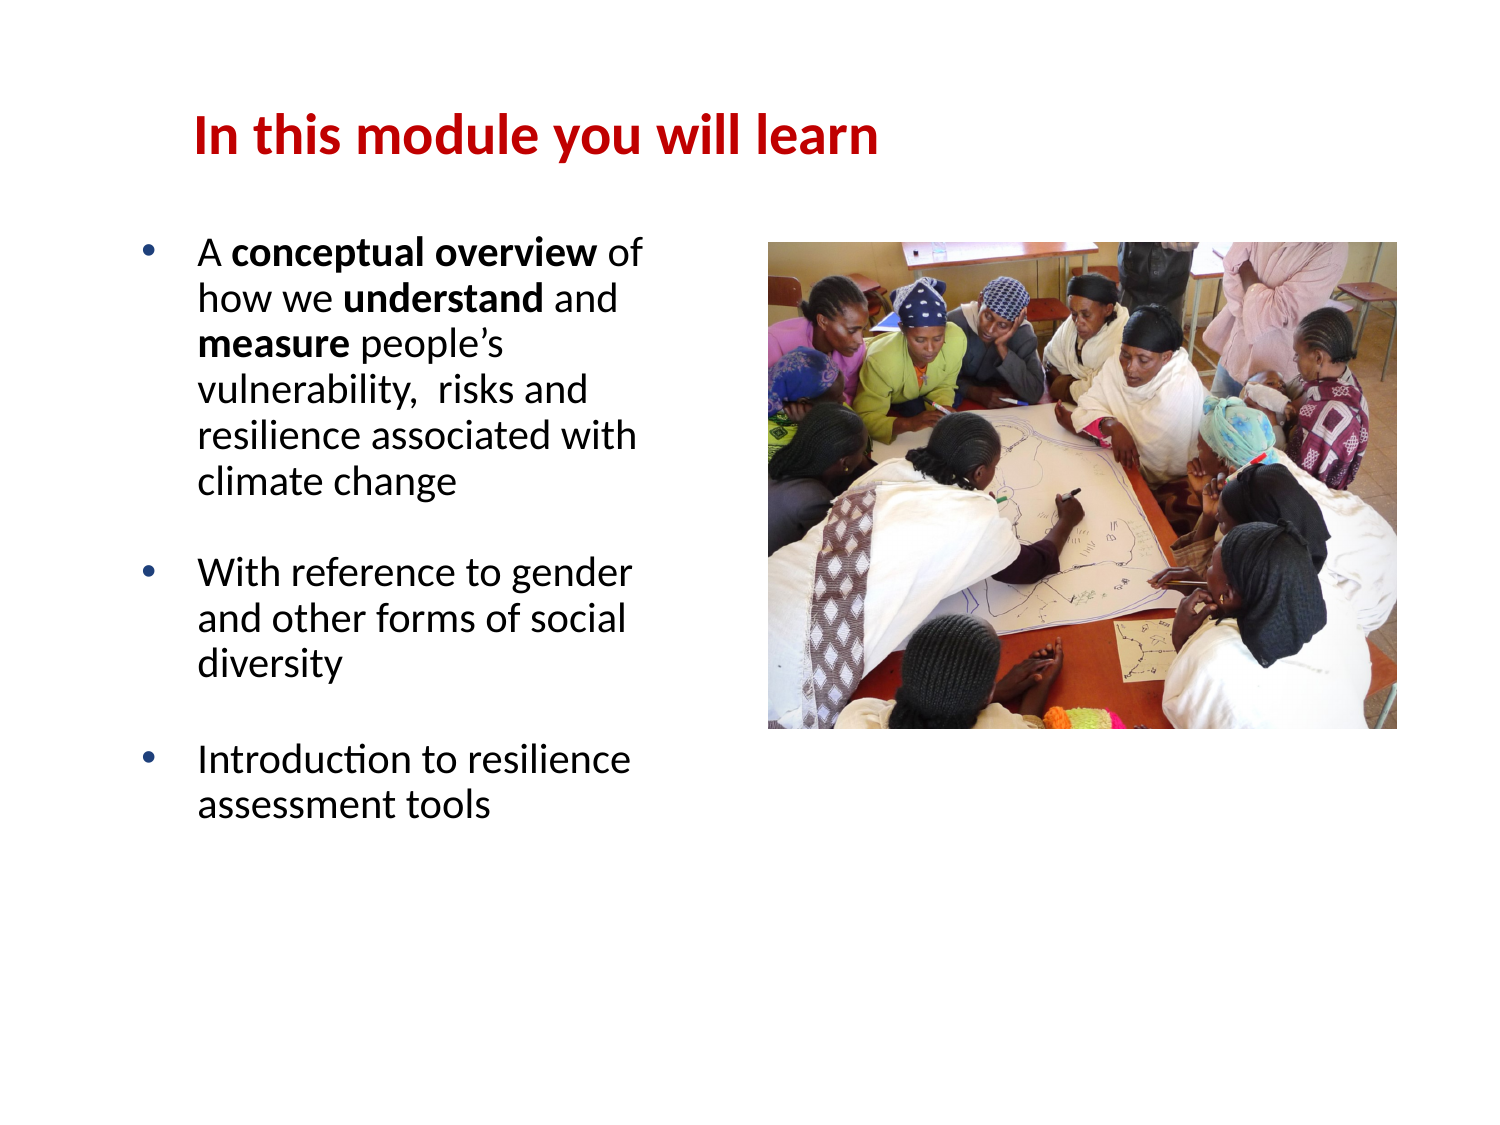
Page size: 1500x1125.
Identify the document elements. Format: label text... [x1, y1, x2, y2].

list A conceptual overview of how we understand and measure people’s vulnerability, risks and resilience associated with climate change With reference to gender and other forms of social diversity Introduction to resilience assessment tools [103, 230, 701, 632]
picture [767, 241, 1397, 729]
title In this module you will learn [193, 95, 1307, 300]
